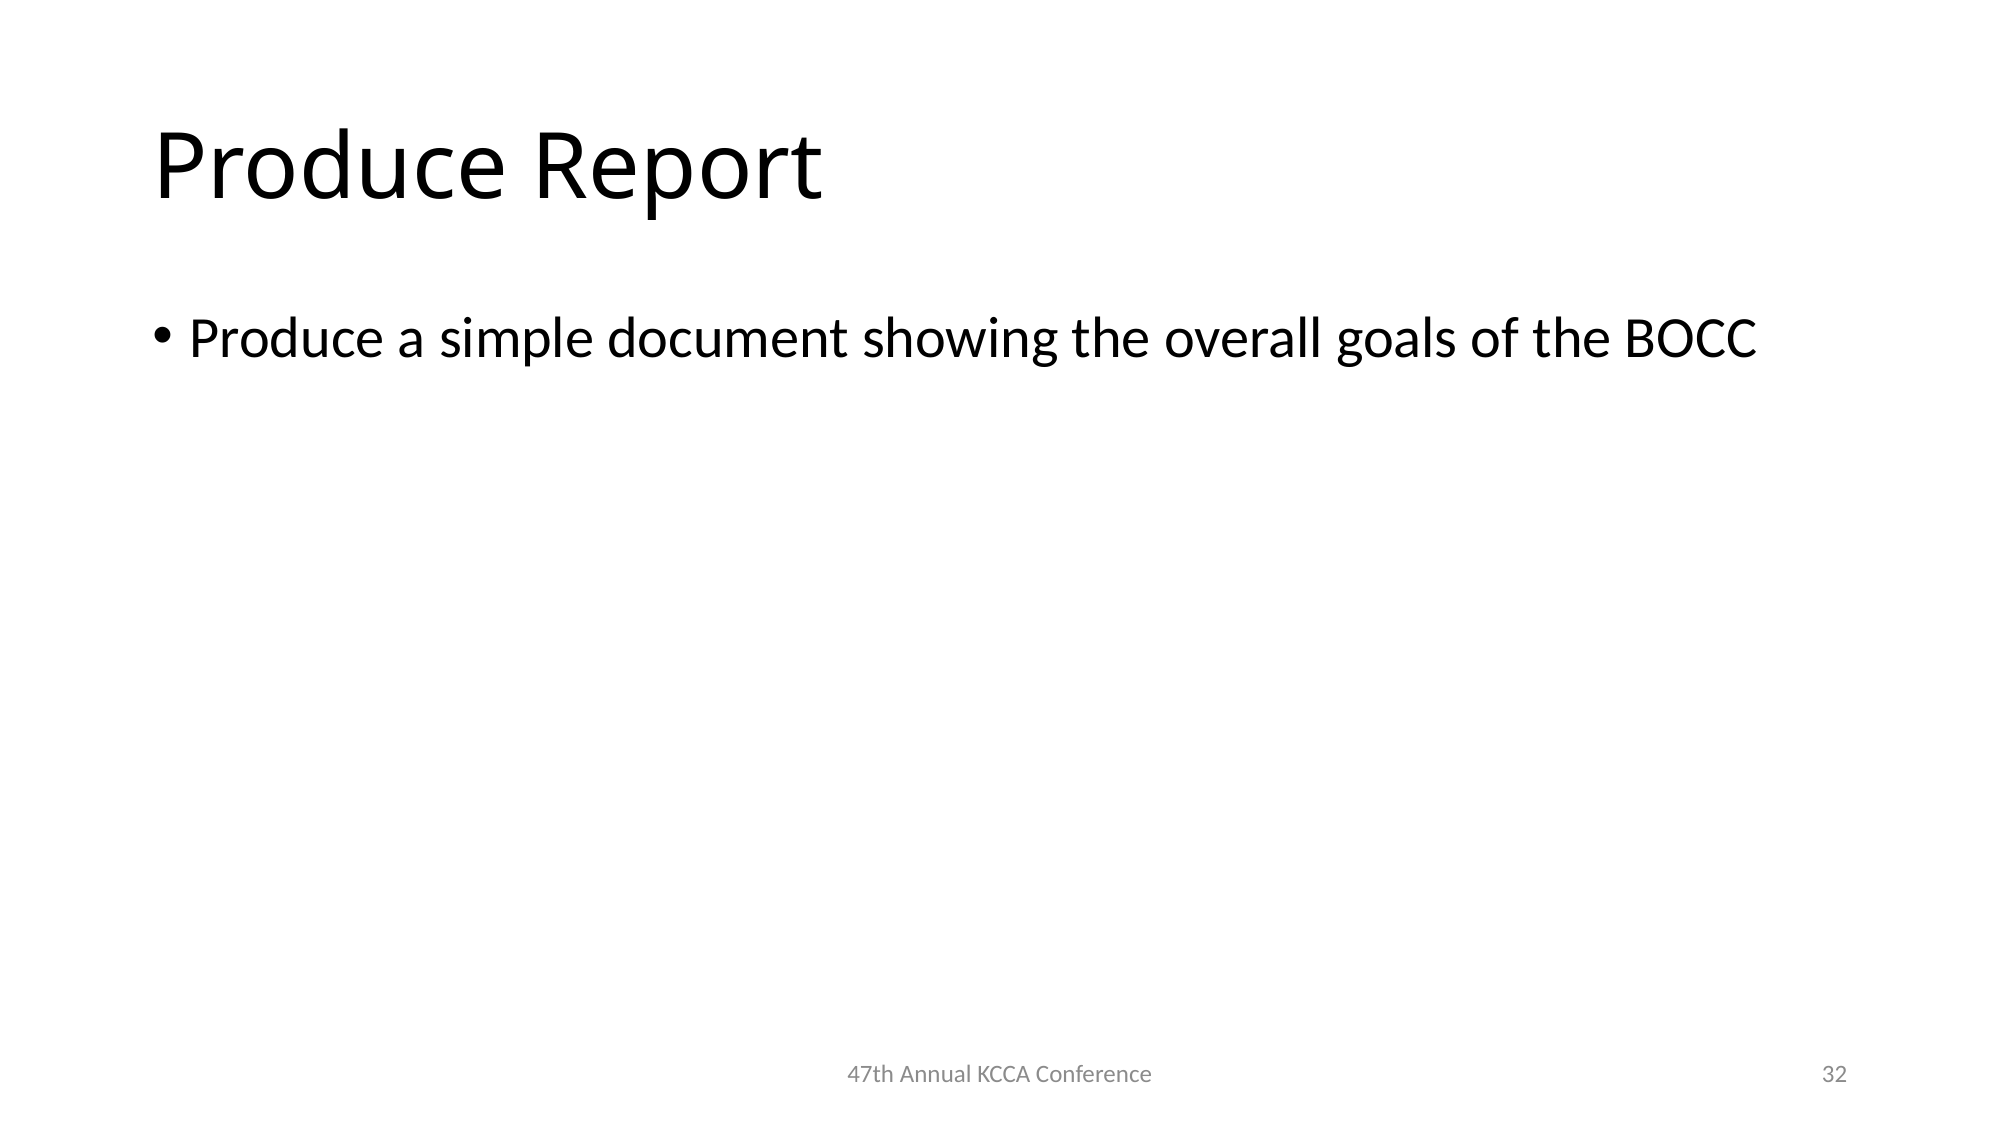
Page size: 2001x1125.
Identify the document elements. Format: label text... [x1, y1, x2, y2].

list Produce a simple document showing the overall goals of the BOCC [137, 299, 1863, 1014]
footer 47th Annual KCCA Conference [662, 1042, 1338, 1103]
slide_number 32 [1412, 1042, 1863, 1103]
title Produce Report [137, 59, 1863, 278]
